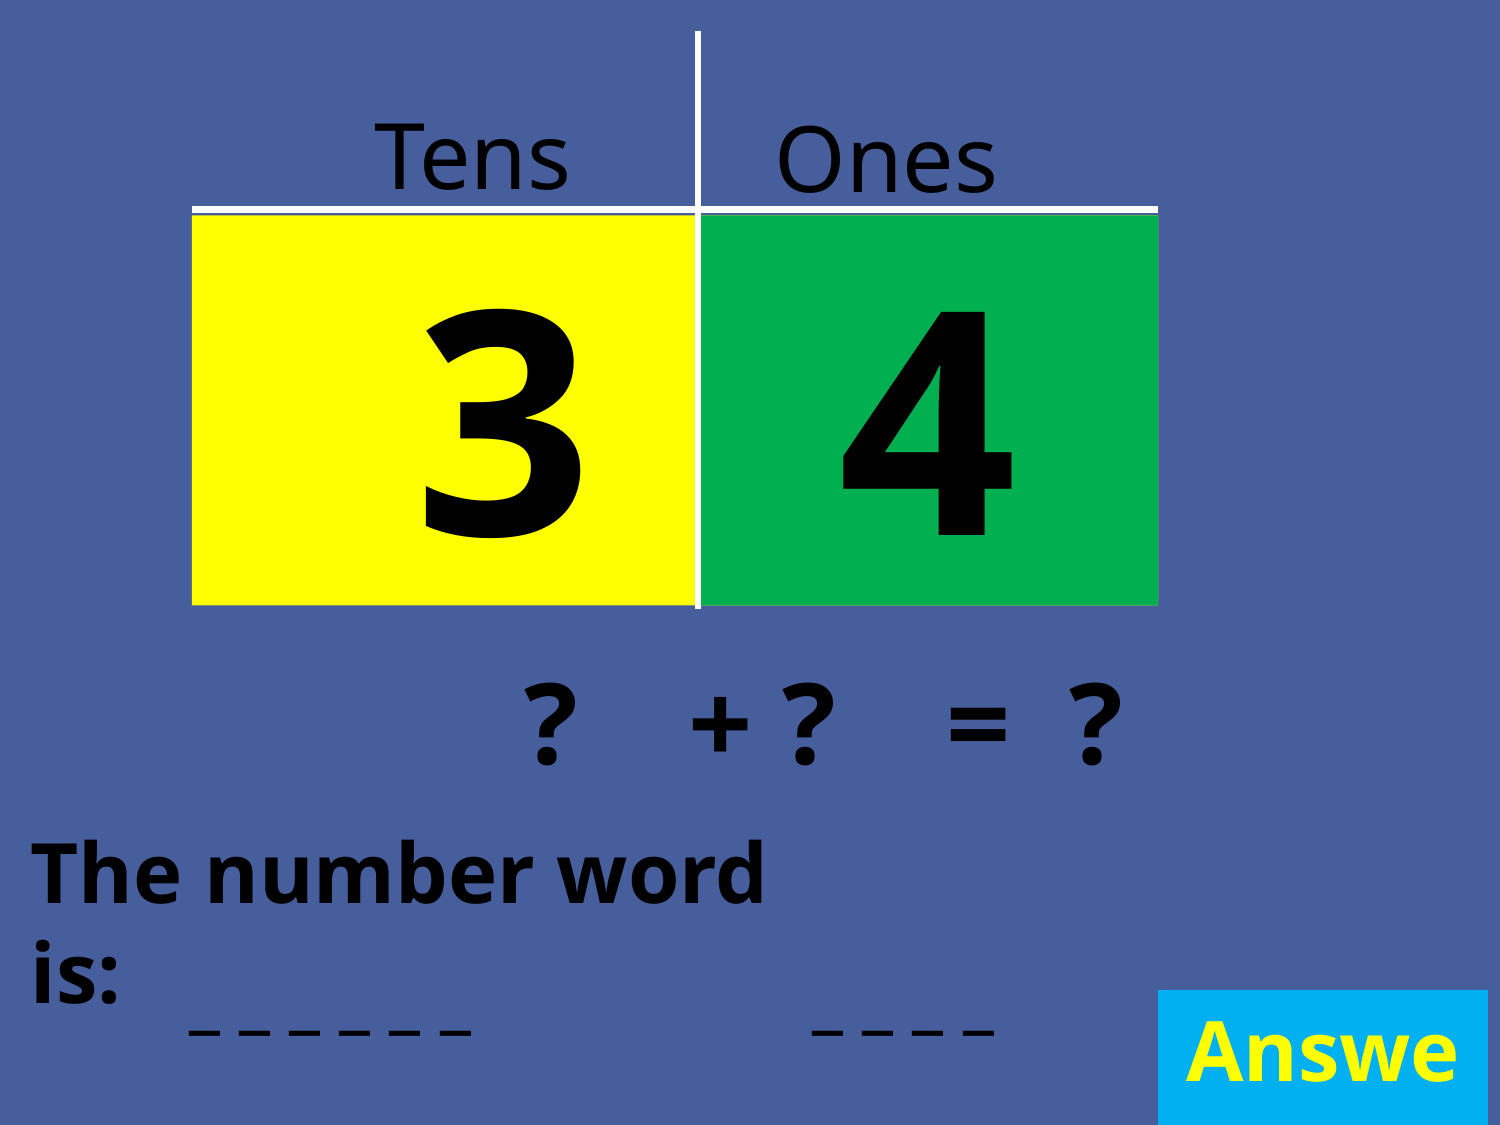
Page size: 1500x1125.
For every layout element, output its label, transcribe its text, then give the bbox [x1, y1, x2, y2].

text_box [0, 0, 1500, 1125]
text_box Answer [1158, 990, 1488, 1125]
